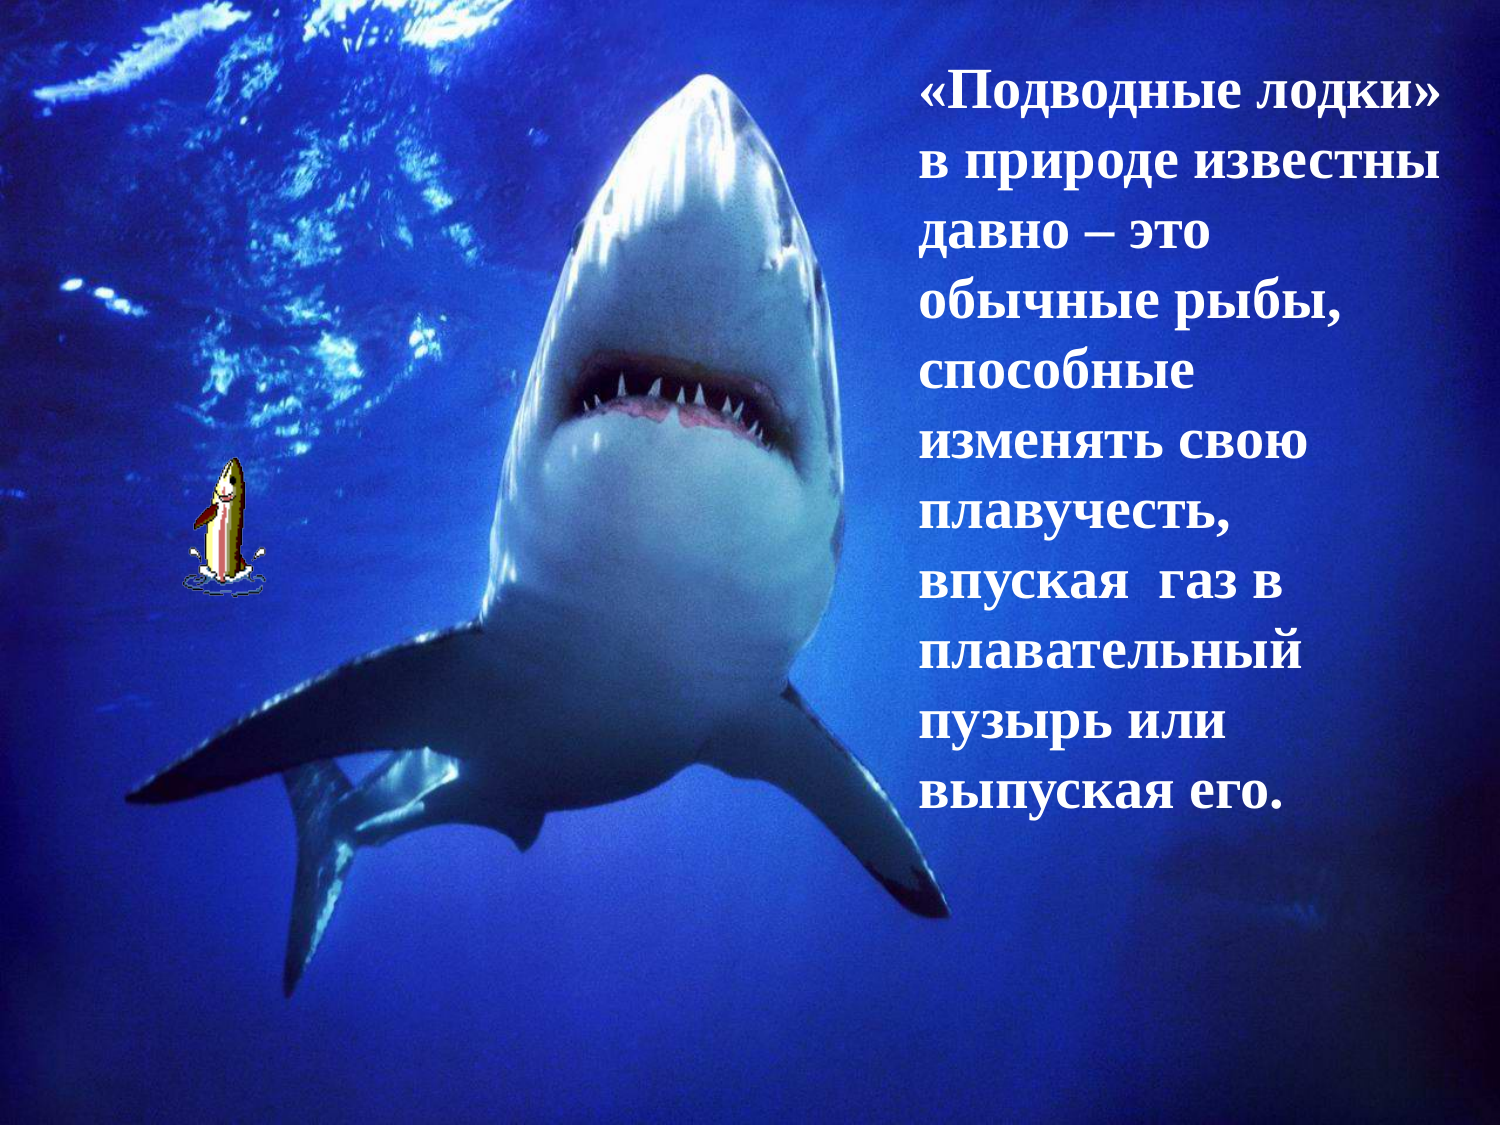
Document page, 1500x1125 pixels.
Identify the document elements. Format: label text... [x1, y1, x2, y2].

text_box «Подводные лодки» в природе известны давно – это обычные рыбы, способные изменять свою плавучесть, впуская газ в плавательный пузырь или выпуская его. [903, 42, 1471, 927]
picture [0, 0, 1500, 1125]
